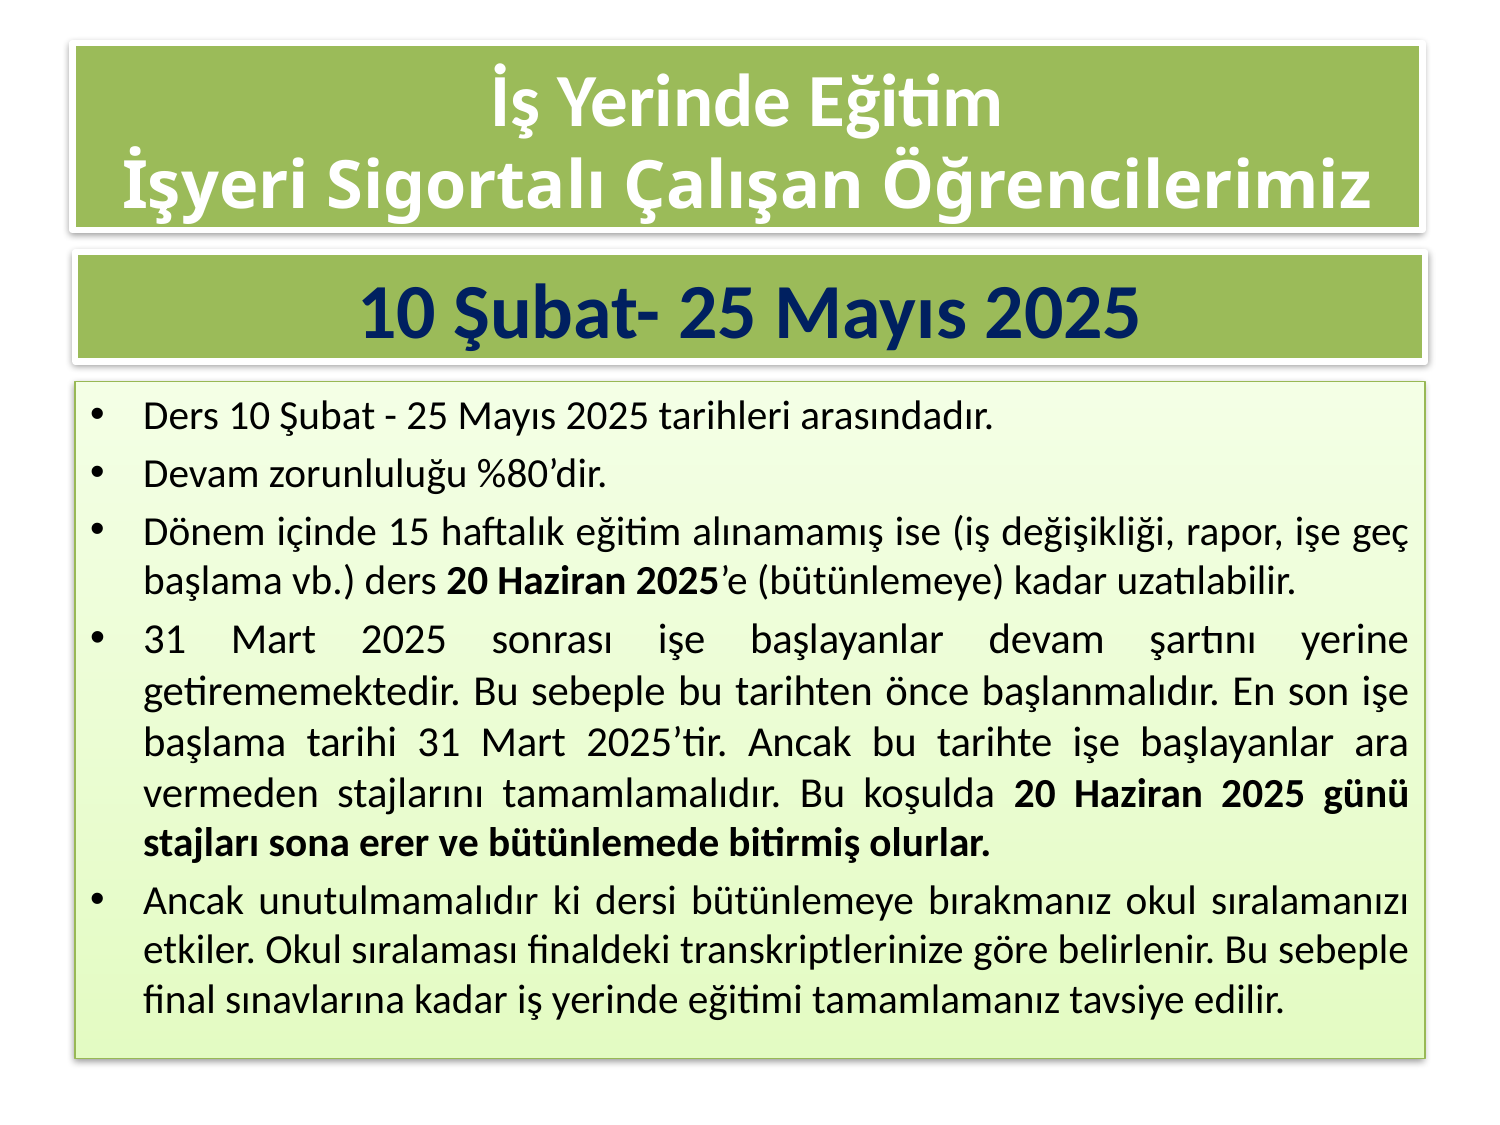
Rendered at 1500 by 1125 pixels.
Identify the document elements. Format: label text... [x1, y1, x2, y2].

title İş Yerinde Eğitim İşyeri Sigortalı Çalışan Öğrencilerimiz [69, 40, 1426, 233]
text_box 10 Şubat- 25 Mayıs 2025 [72, 249, 1428, 365]
list Ders 10 Şubat - 25 Mayıs 2025 tarihleri arasındadır. Devam zorunluluğu %80’dir. Dönem içinde 15 haftalık eğitim alınamamış ise (iş değişikliği, rapor, işe geç başlama vb.) ders 20 Haziran 2025’e (bütünlemeye) kadar uzatılabilir. 31 Mart 2025 sonrası işe başlayanlar devam şartını yerine getirememektedir. Bu sebeple bu tarihten önce başlanmalıdır. En son işe başlama tarihi 31 Mart 2025’tir. Ancak bu tarihte işe başlayanlar ara vermeden stajlarını tamamlamalıdır. Bu koşulda 20 Haziran 2025 günü stajları sona erer ve bütünlemede bitirmiş olurlar. Ancak unutulmamalıdır ki dersi bütünlemeye bırakmanız okul sıralamanızı etkiler. Okul sıralaması finaldeki transkriptlerinize göre belirlenir. Bu sebeple final sınavlarına kadar iş yerinde eğitimi tamamlamanız tavsiye edilir. [74, 381, 1426, 1059]
